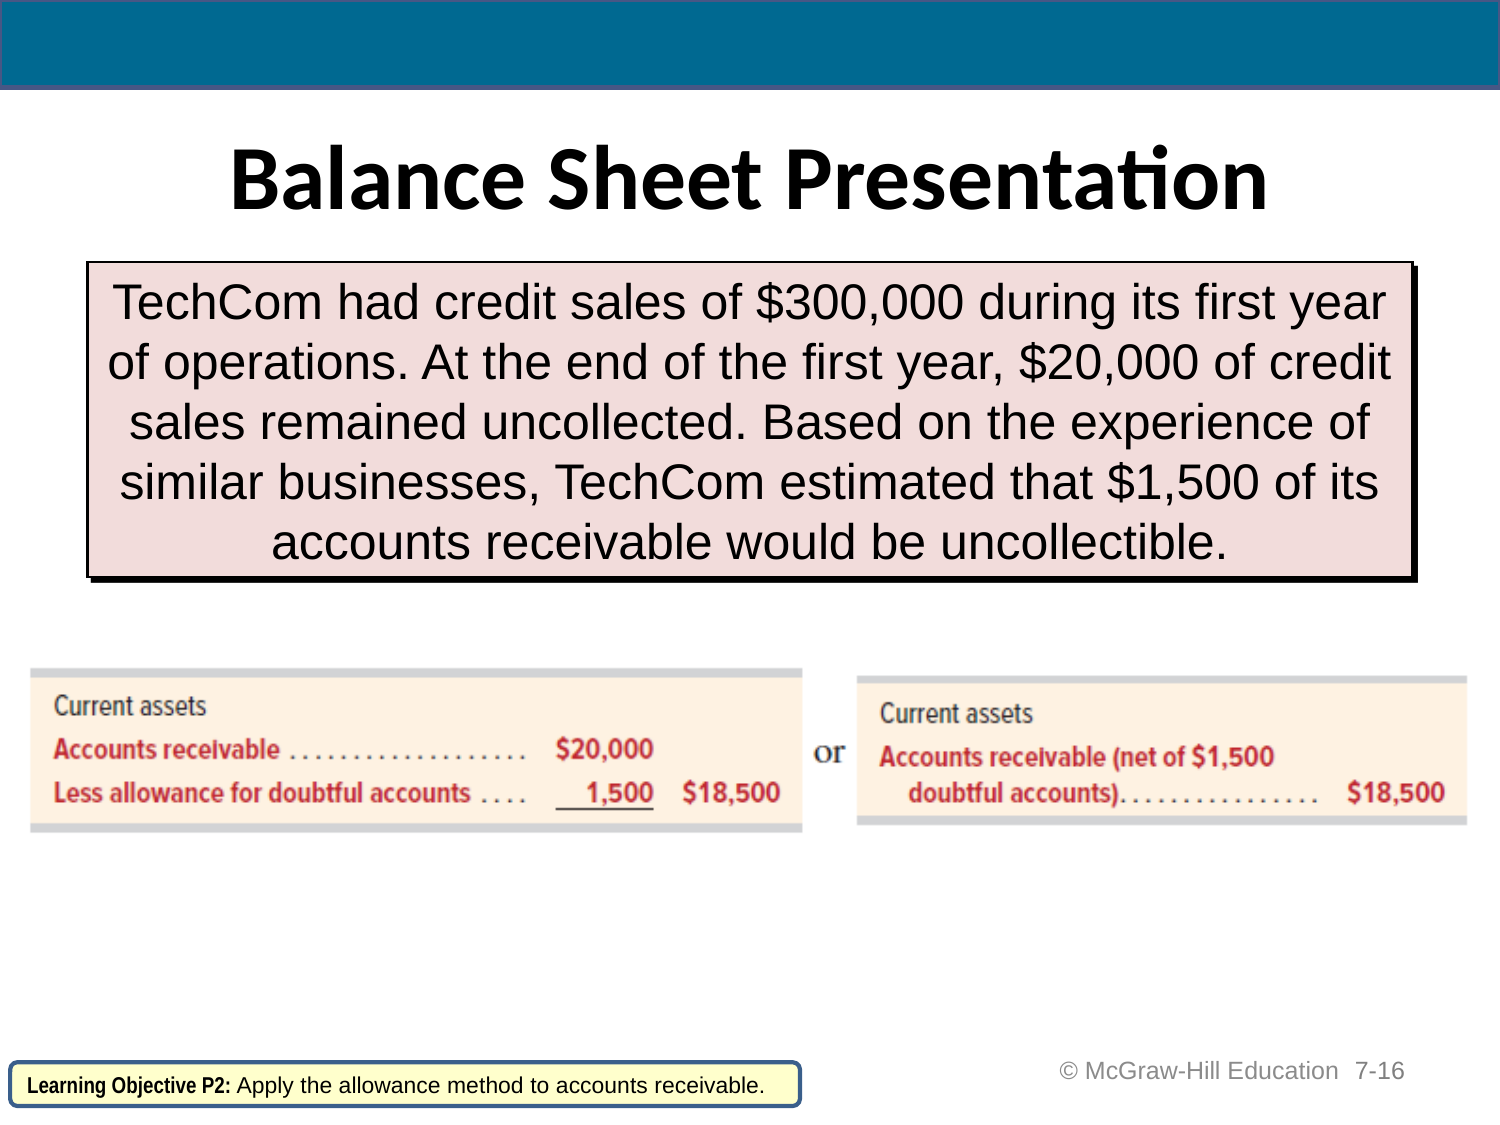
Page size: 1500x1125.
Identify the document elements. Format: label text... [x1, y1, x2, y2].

title Balance Sheet Presentation [74, 112, 1426, 233]
picture [27, 661, 1476, 836]
text_box © McGraw-Hill Education [1037, 1047, 1069, 1085]
text_box TechCom had credit sales of $300,000 during its first year of operations. At the end of the first year, $20,000 of credit sales remained uncollected. Based on the experience of similar businesses, TechCom estimated that $1,500 of its accounts receivable would be uncollectible. [87, 262, 1413, 578]
text_box Learning Objective P2: Apply the allowance method to accounts receivable. [10, 1062, 801, 1107]
text_box [0, 0, 1500, 88]
text_box 7-16 [1069, 1047, 1420, 1108]
